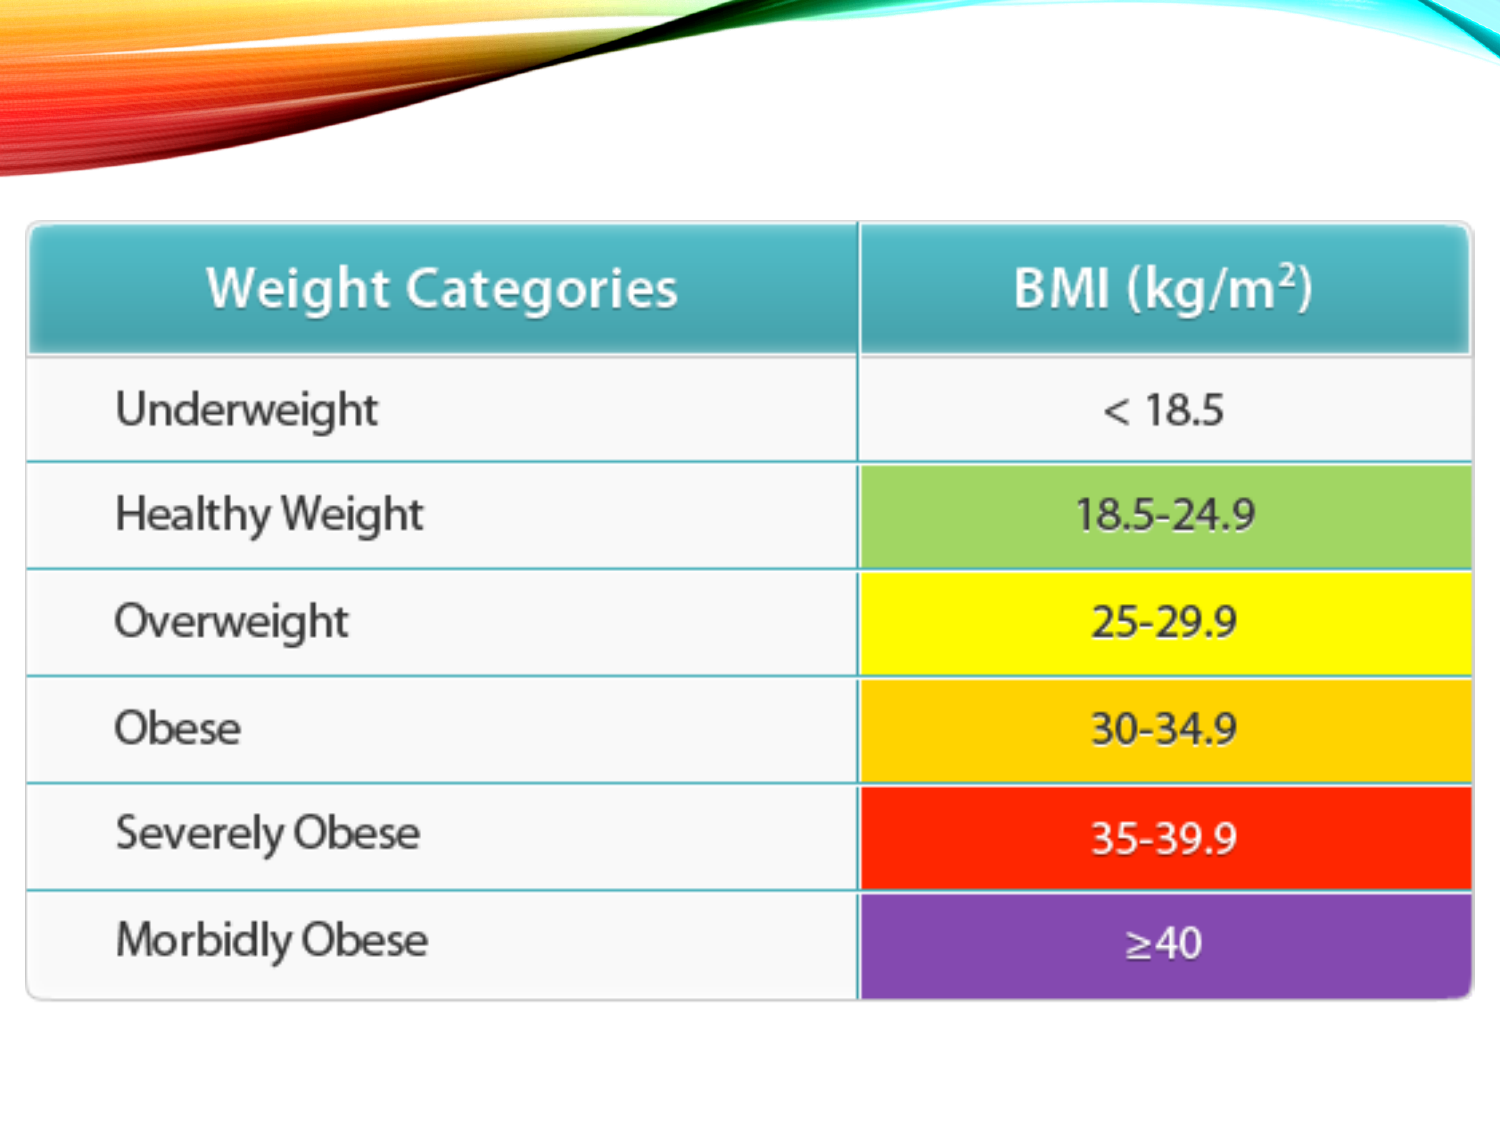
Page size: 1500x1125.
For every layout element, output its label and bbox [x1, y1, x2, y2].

picture [0, 0, 1500, 178]
picture [24, 220, 1475, 1005]
